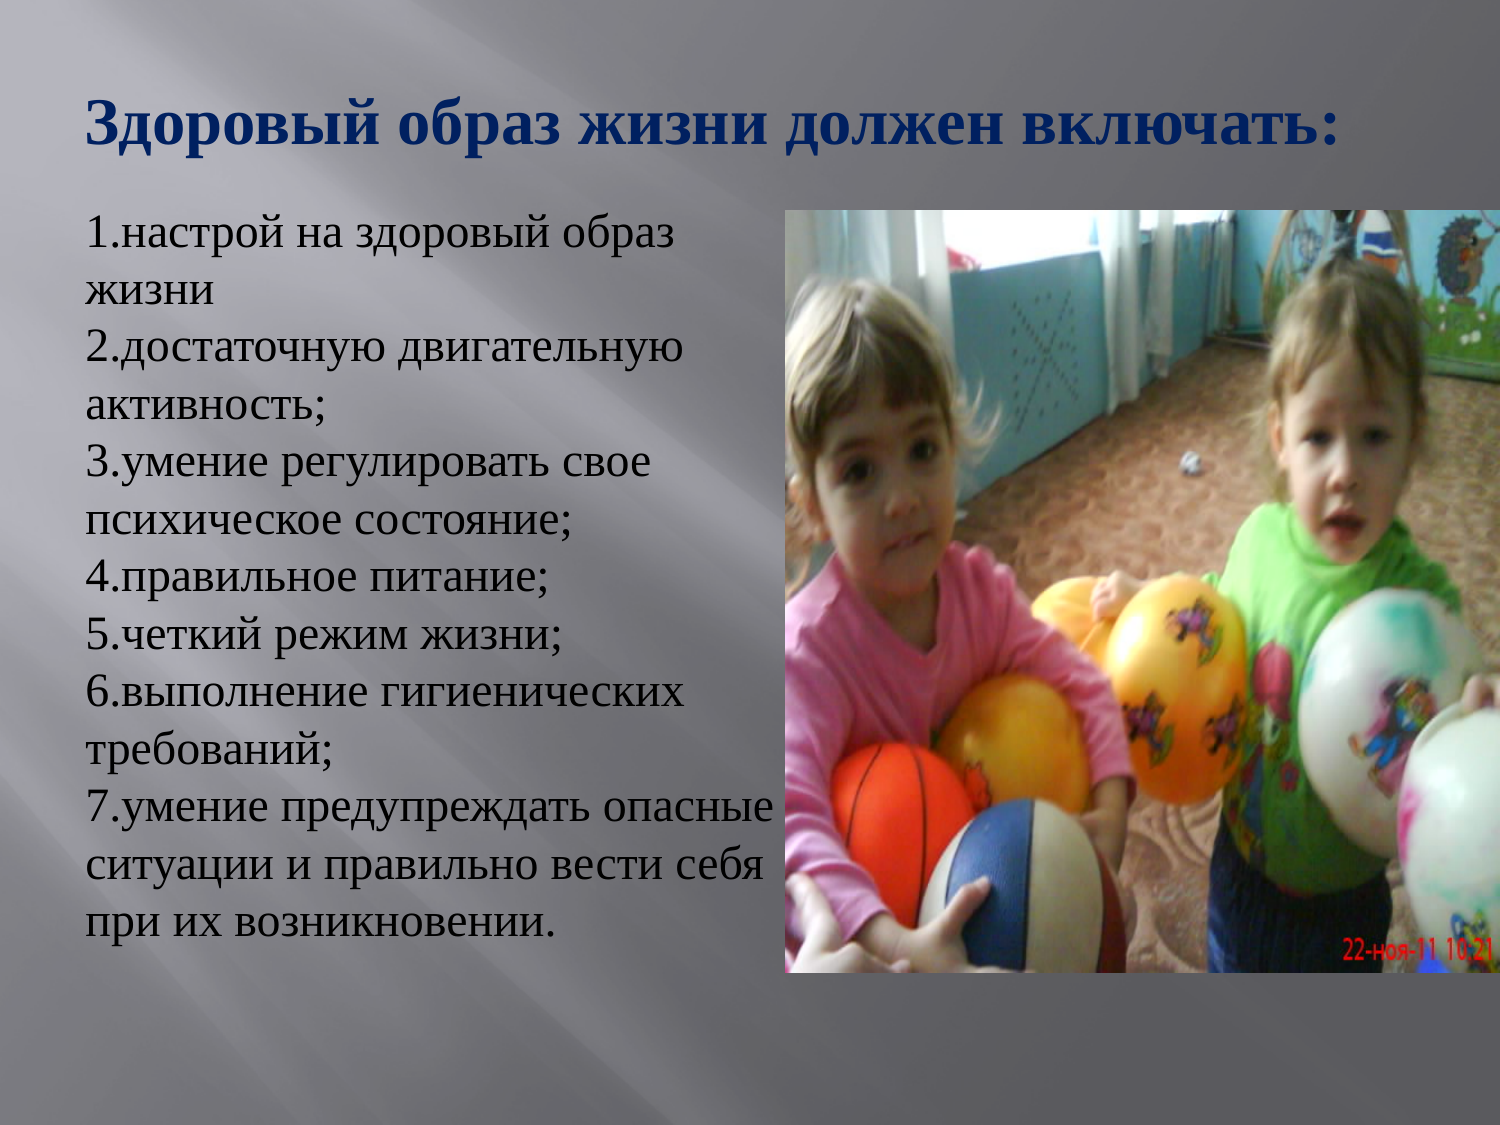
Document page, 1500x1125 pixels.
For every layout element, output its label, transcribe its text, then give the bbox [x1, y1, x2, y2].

picture [784, 210, 1500, 973]
text_box настрой на здоровый образ жизни достаточную двигательную активность; умение регулировать свое психическое состояние; правильное питание; четкий режим жизни; выполнение гигиенических требований; умение предупреждать опасные ситуации и правильно вести себя при их возникновении. [70, 191, 797, 999]
text_box Здоровый образ жизни должен включать: [70, 70, 1407, 165]
